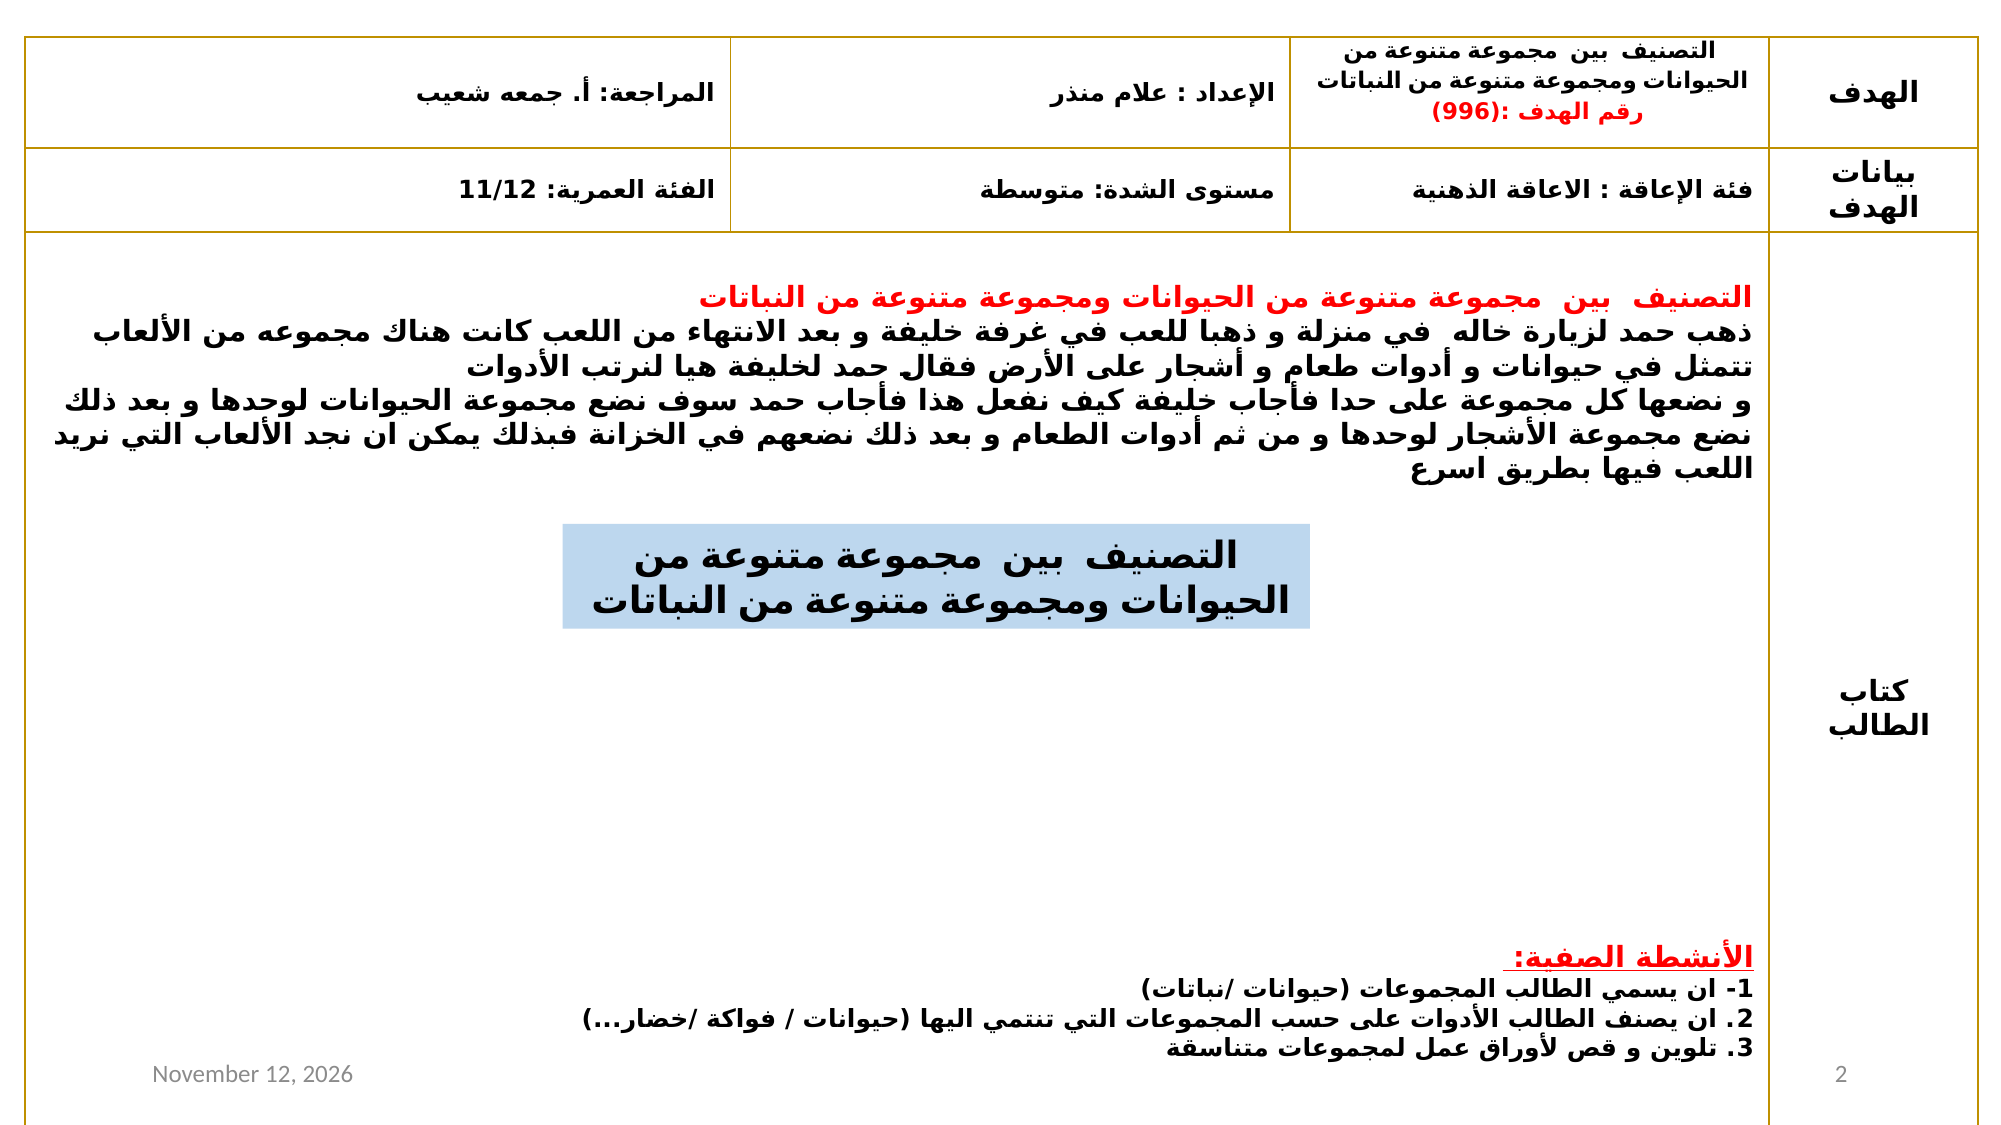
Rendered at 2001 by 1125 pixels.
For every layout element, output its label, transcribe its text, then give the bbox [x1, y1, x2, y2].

table_cell الفئة العمرية: 11/12 [26, 149, 730, 231]
table_header التصنيف بين مجموعة متنوعة من الحيوانات ومجموعة متنوعة من النباتات رقم الهدف :(996) [1291, 38, 1768, 147]
table_cell مستوى الشدة: متوسطة [731, 149, 1289, 231]
table_cell فئة الإعاقة : الاعاقة الذهنية [1291, 149, 1768, 231]
table_header الإعداد : علام منذر [731, 38, 1289, 147]
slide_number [137, 1042, 588, 1103]
slide_number 2 [1412, 1042, 1863, 1103]
table_header المراجعة: أ. جمعه شعيب [26, 38, 730, 147]
table_header الهدف [1770, 38, 1977, 147]
table_cell كتاب الطالب [1770, 233, 1977, 1125]
table_cell بيانات الهدف [1770, 149, 1977, 231]
table_cell التصنيف بين مجموعة متنوعة من الحيوانات ومجموعة متنوعة من النباتات ذهب حمد لزيارة خاله في منزلة و ذهبا للعب في غرفة خليفة و بعد الانتهاء من اللعب كانت هناك مجموعه من الألعاب تتمثل في حيوانات و أدوات طعام و أشجار على الأرض فقال حمد لخليفة هيا لنرتب الأدوات و نضعها كل مجموعة على حدا فأجاب خليفة كيف نفعل هذا فأجاب حمد سوف نضع مجموعة الحيوانات لوحدها و بعد ذلك نضع مجموعة الأشجار لوحدها و من ثم أدوات الطعام و بعد ذلك نضعهم في الخزانة فبذلك يمكن ان نجد الألعاب التي نريد اللعب فيها بطريق اسرع الأنشطة الصفية: 1- ان يسمي الطالب المجموعات (حيوانات /نباتات) 2. ان يصنف الطالب الأدوات على حسب المجموعات التي تنتمي اليها (حيوانات / فواكة /خضار...) 3. تلوين و قص لأوراق عمل لمجموعات متناسقة [26, 233, 1768, 1125]
text_box التصنيف بين مجموعة متنوعة من الحيوانات ومجموعة متنوعة من النباتات [562, 523, 1310, 629]
